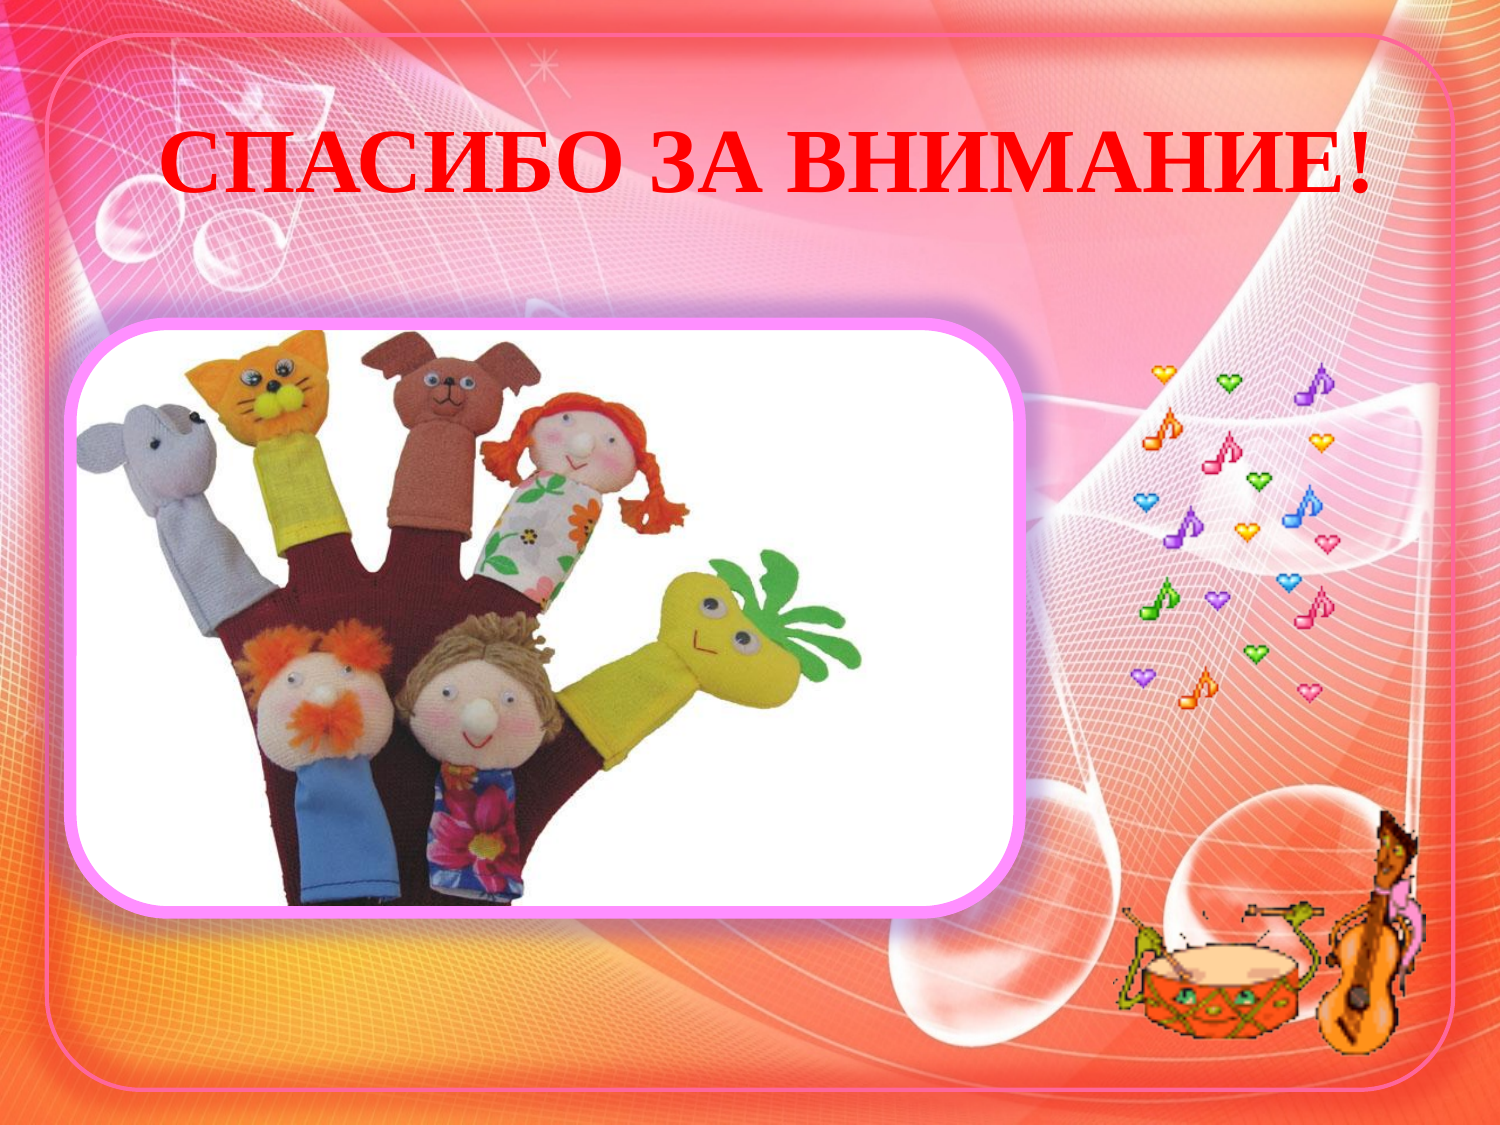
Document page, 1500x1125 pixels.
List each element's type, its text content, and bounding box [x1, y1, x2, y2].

text_box СПАСИБО ЗА ВНИМАНИЕ! [58, 93, 1477, 219]
picture [0, 0, 1500, 1125]
